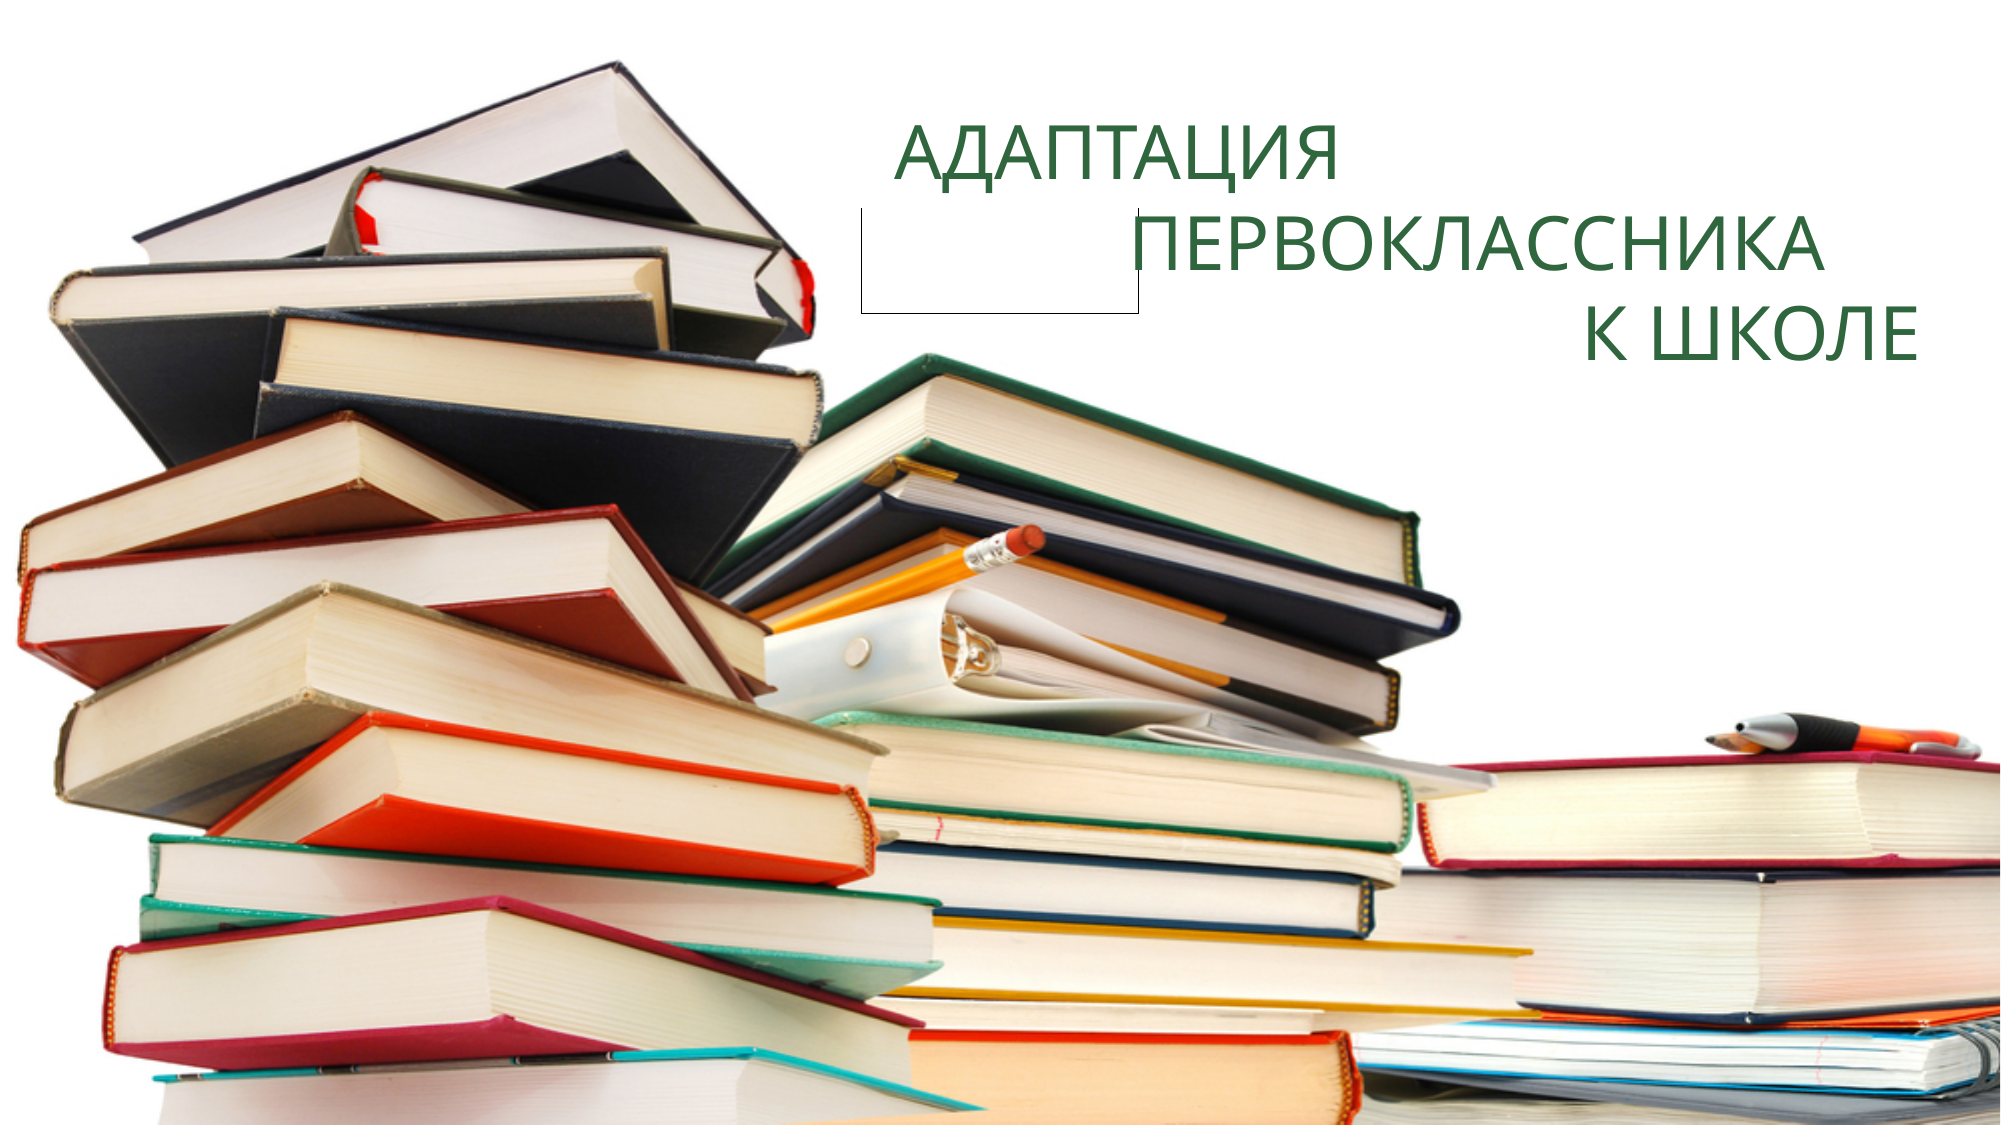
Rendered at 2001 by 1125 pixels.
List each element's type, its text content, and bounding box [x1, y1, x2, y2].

text_box АДАПТАЦИЯ ПЕРВОКЛАССНИКА К ШКОЛЕ [879, 97, 2000, 383]
picture [0, 0, 2001, 1125]
